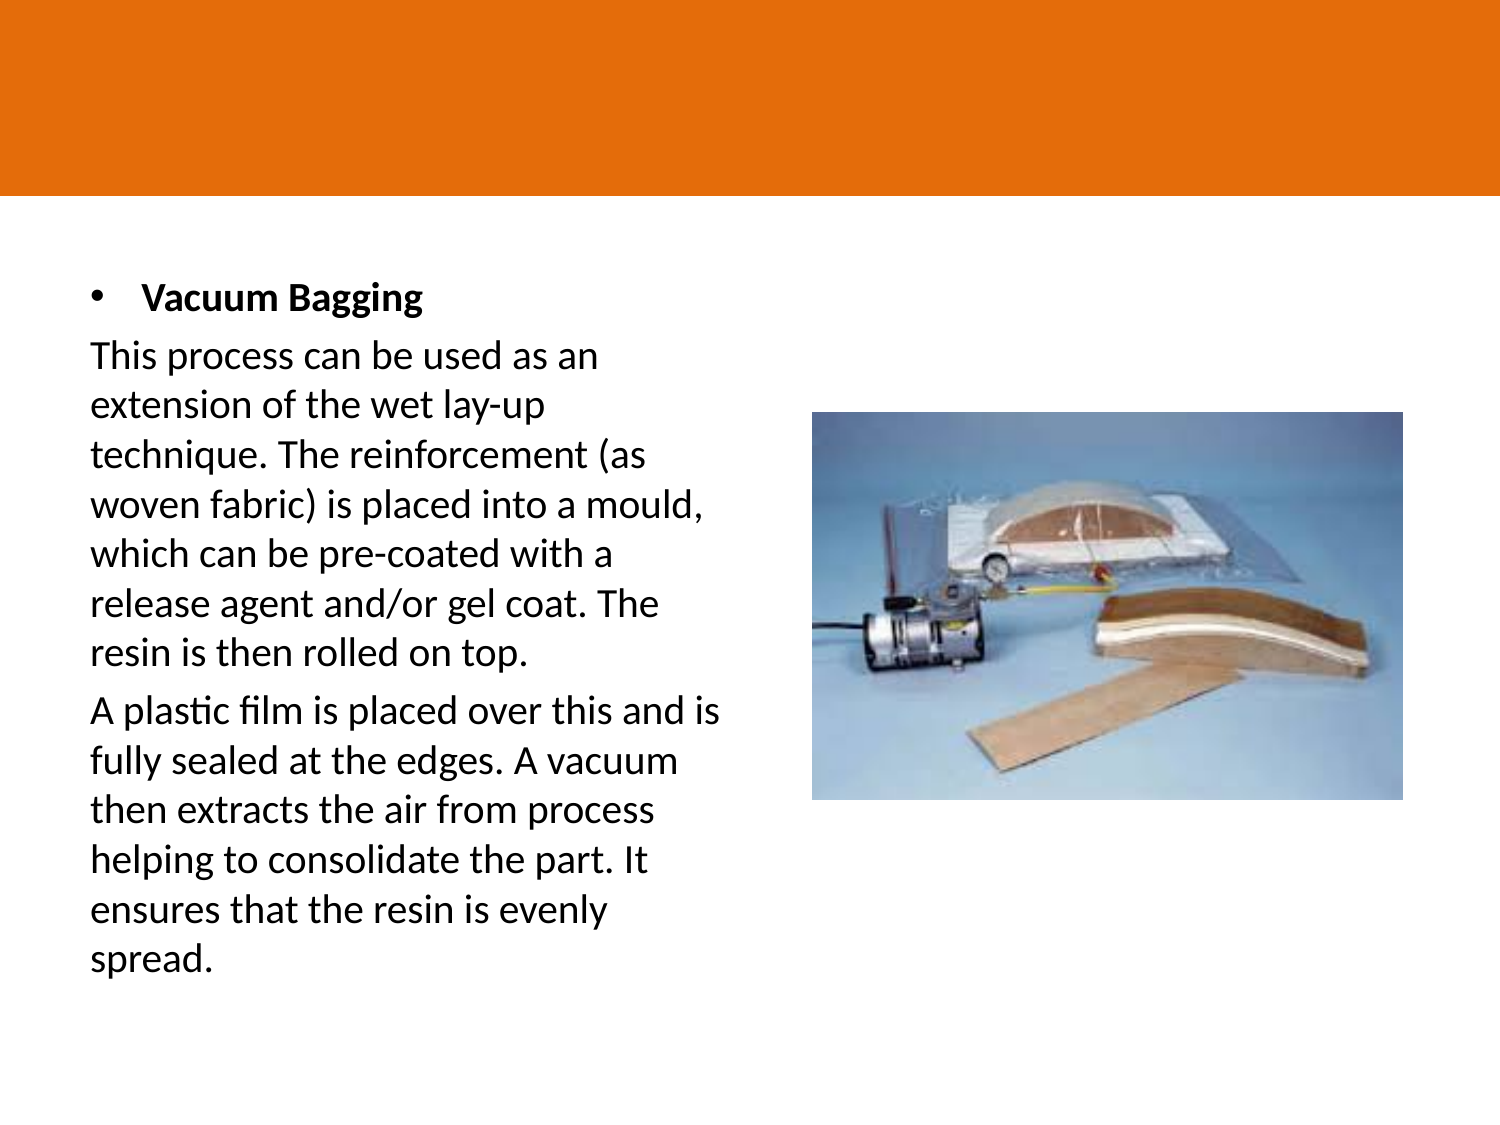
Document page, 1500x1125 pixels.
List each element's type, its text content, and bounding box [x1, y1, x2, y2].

list Vacuum Bagging This process can be used as an extension of the wet lay-up technique. The reinforcement (as woven fabric) is placed into a mould, which can be pre-coated with a release agent and/or gel coat. The resin is then rolled on top. A plastic film is placed over this and is fully sealed at the edges. A vacuum then extracts the air from process helping to consolidate the part. It ensures that the resin is evenly spread. [75, 262, 738, 1005]
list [812, 412, 1403, 801]
text_box [0, 0, 1500, 196]
